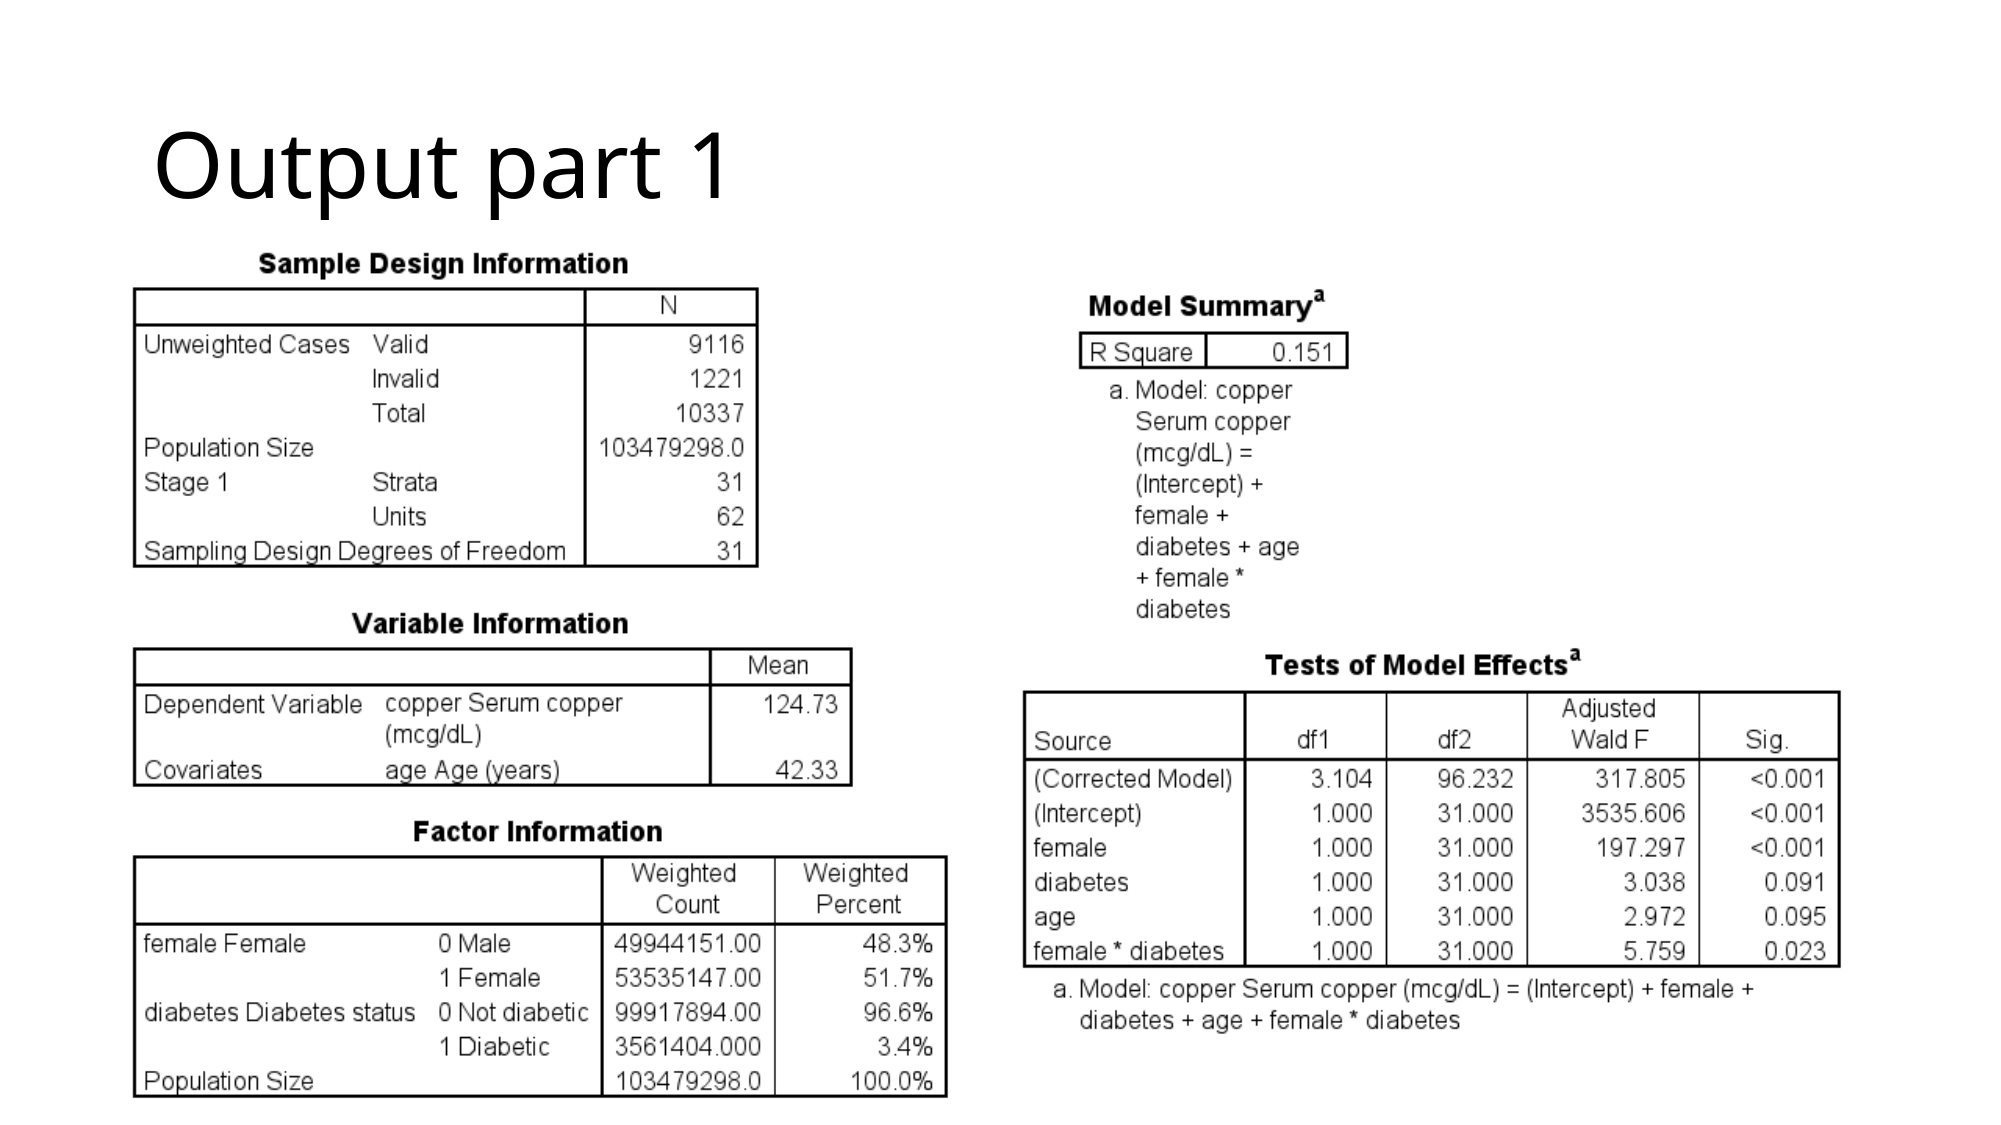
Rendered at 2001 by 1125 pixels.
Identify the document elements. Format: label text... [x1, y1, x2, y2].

title Output part 1 [137, 59, 1863, 278]
picture [127, 804, 959, 1109]
picture [127, 596, 864, 798]
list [127, 236, 770, 579]
picture [1017, 277, 1852, 1048]
